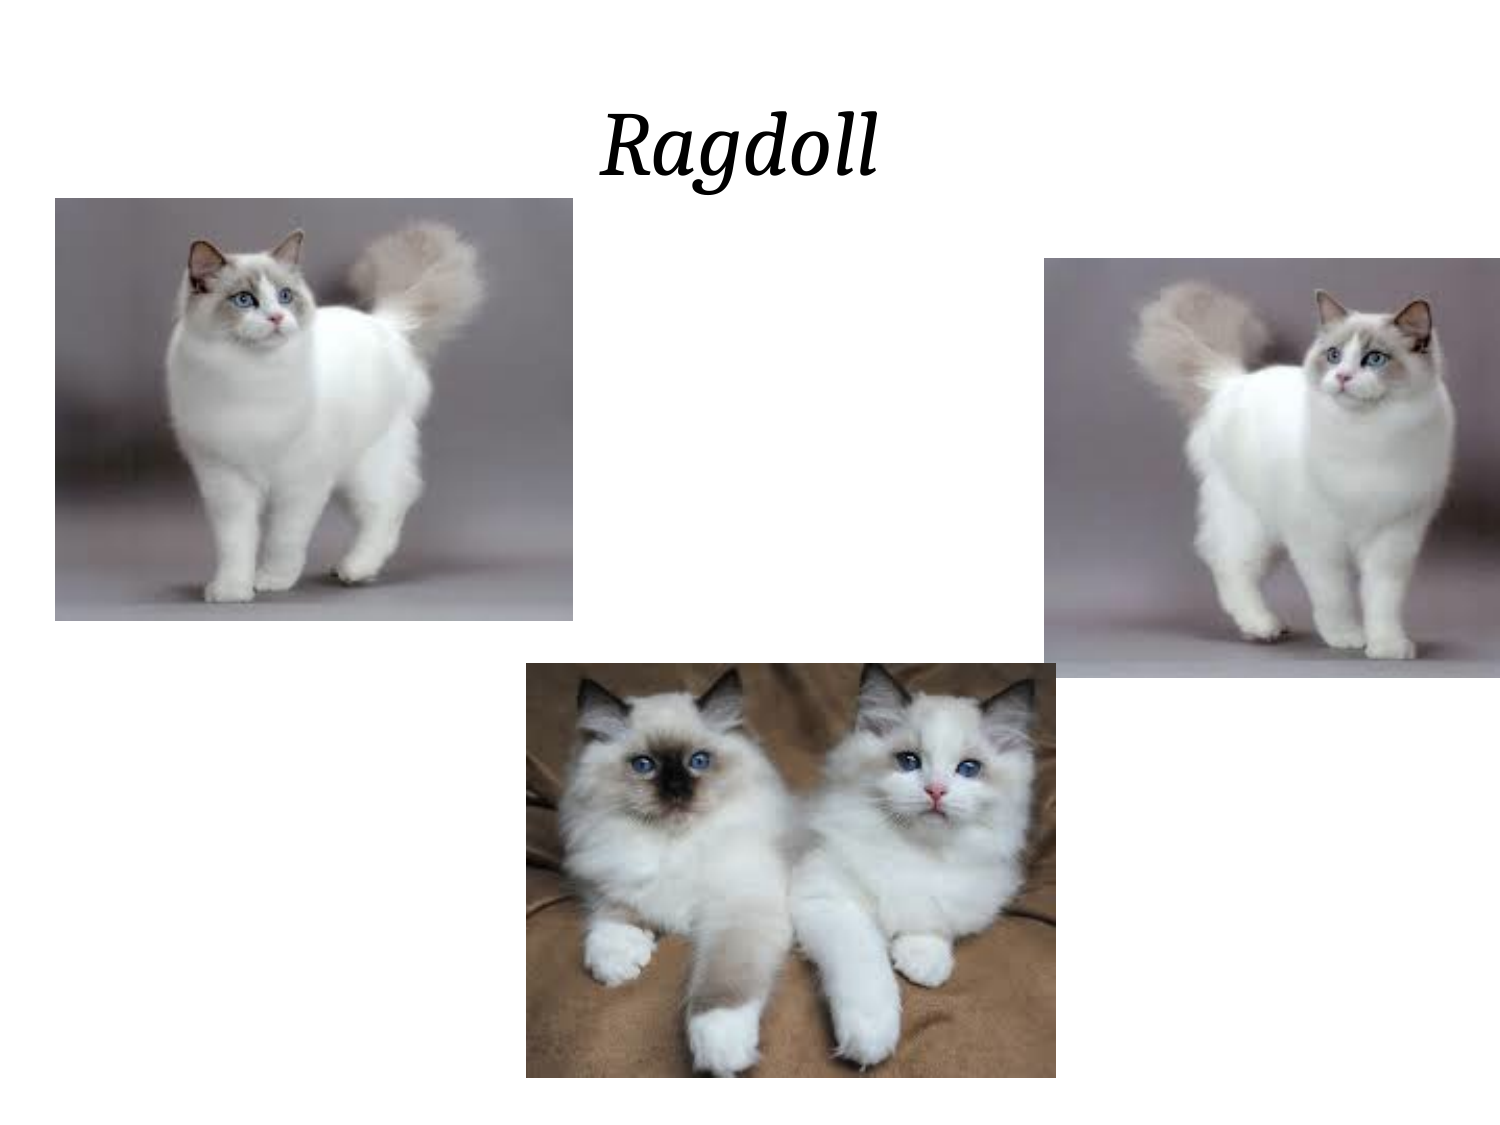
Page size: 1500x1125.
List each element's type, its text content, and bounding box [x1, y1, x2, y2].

picture [55, 197, 573, 622]
title Ragdoll [75, 45, 1425, 233]
picture [526, 258, 1500, 1079]
